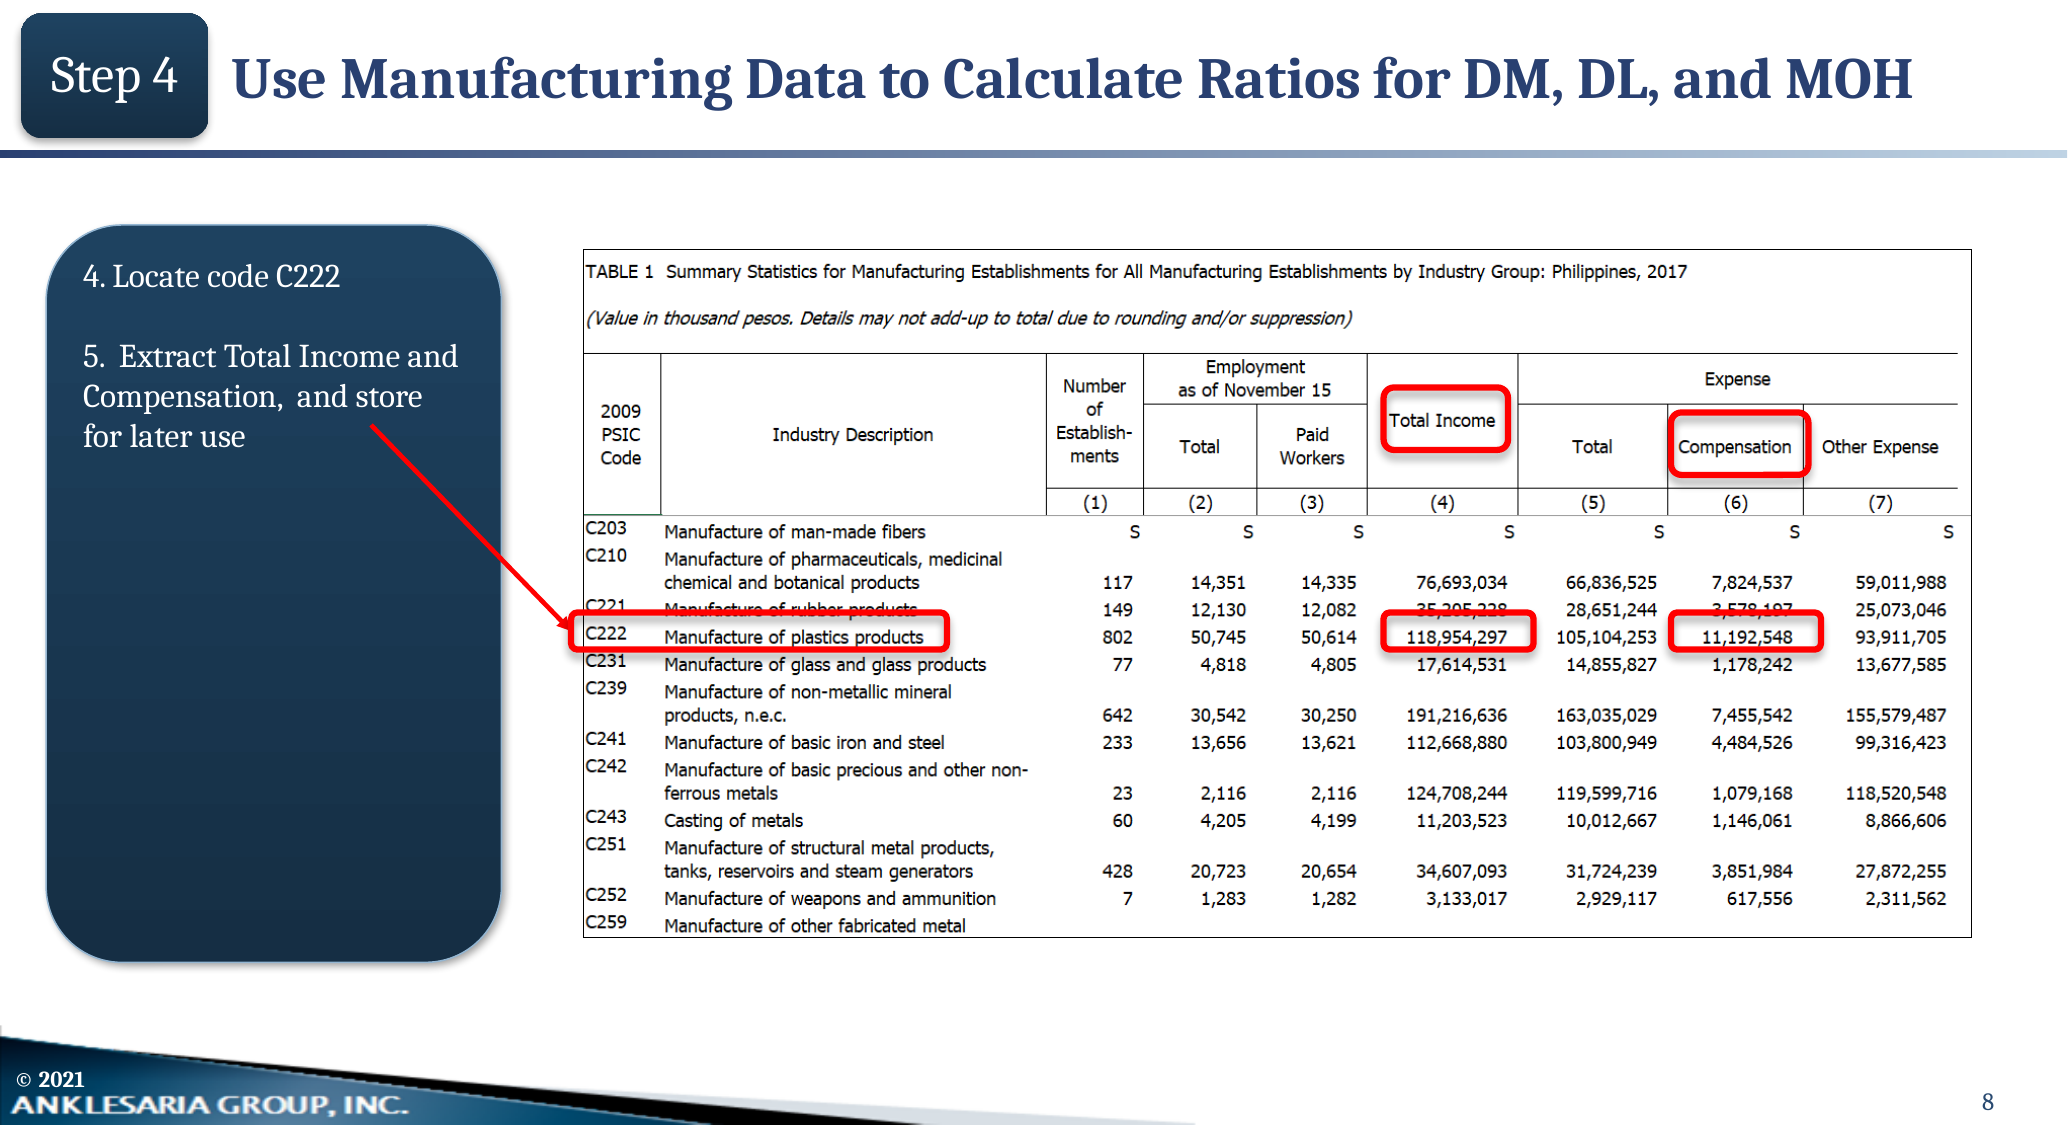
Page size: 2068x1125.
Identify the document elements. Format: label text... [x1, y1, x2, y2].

picture [583, 249, 1972, 938]
text_box 4. Locate code C222 5. Extract Total Income and Compensation, and store for later use [45, 224, 503, 964]
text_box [20, 13, 209, 139]
text_box [570, 640, 577, 651]
picture [0, 1024, 1200, 1125]
slide_number 8 [1967, 1077, 2068, 1125]
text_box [370, 424, 572, 632]
title Use Manufacturing Data to Calculate Ratios for DM, DL, and MOH [216, 0, 2005, 150]
